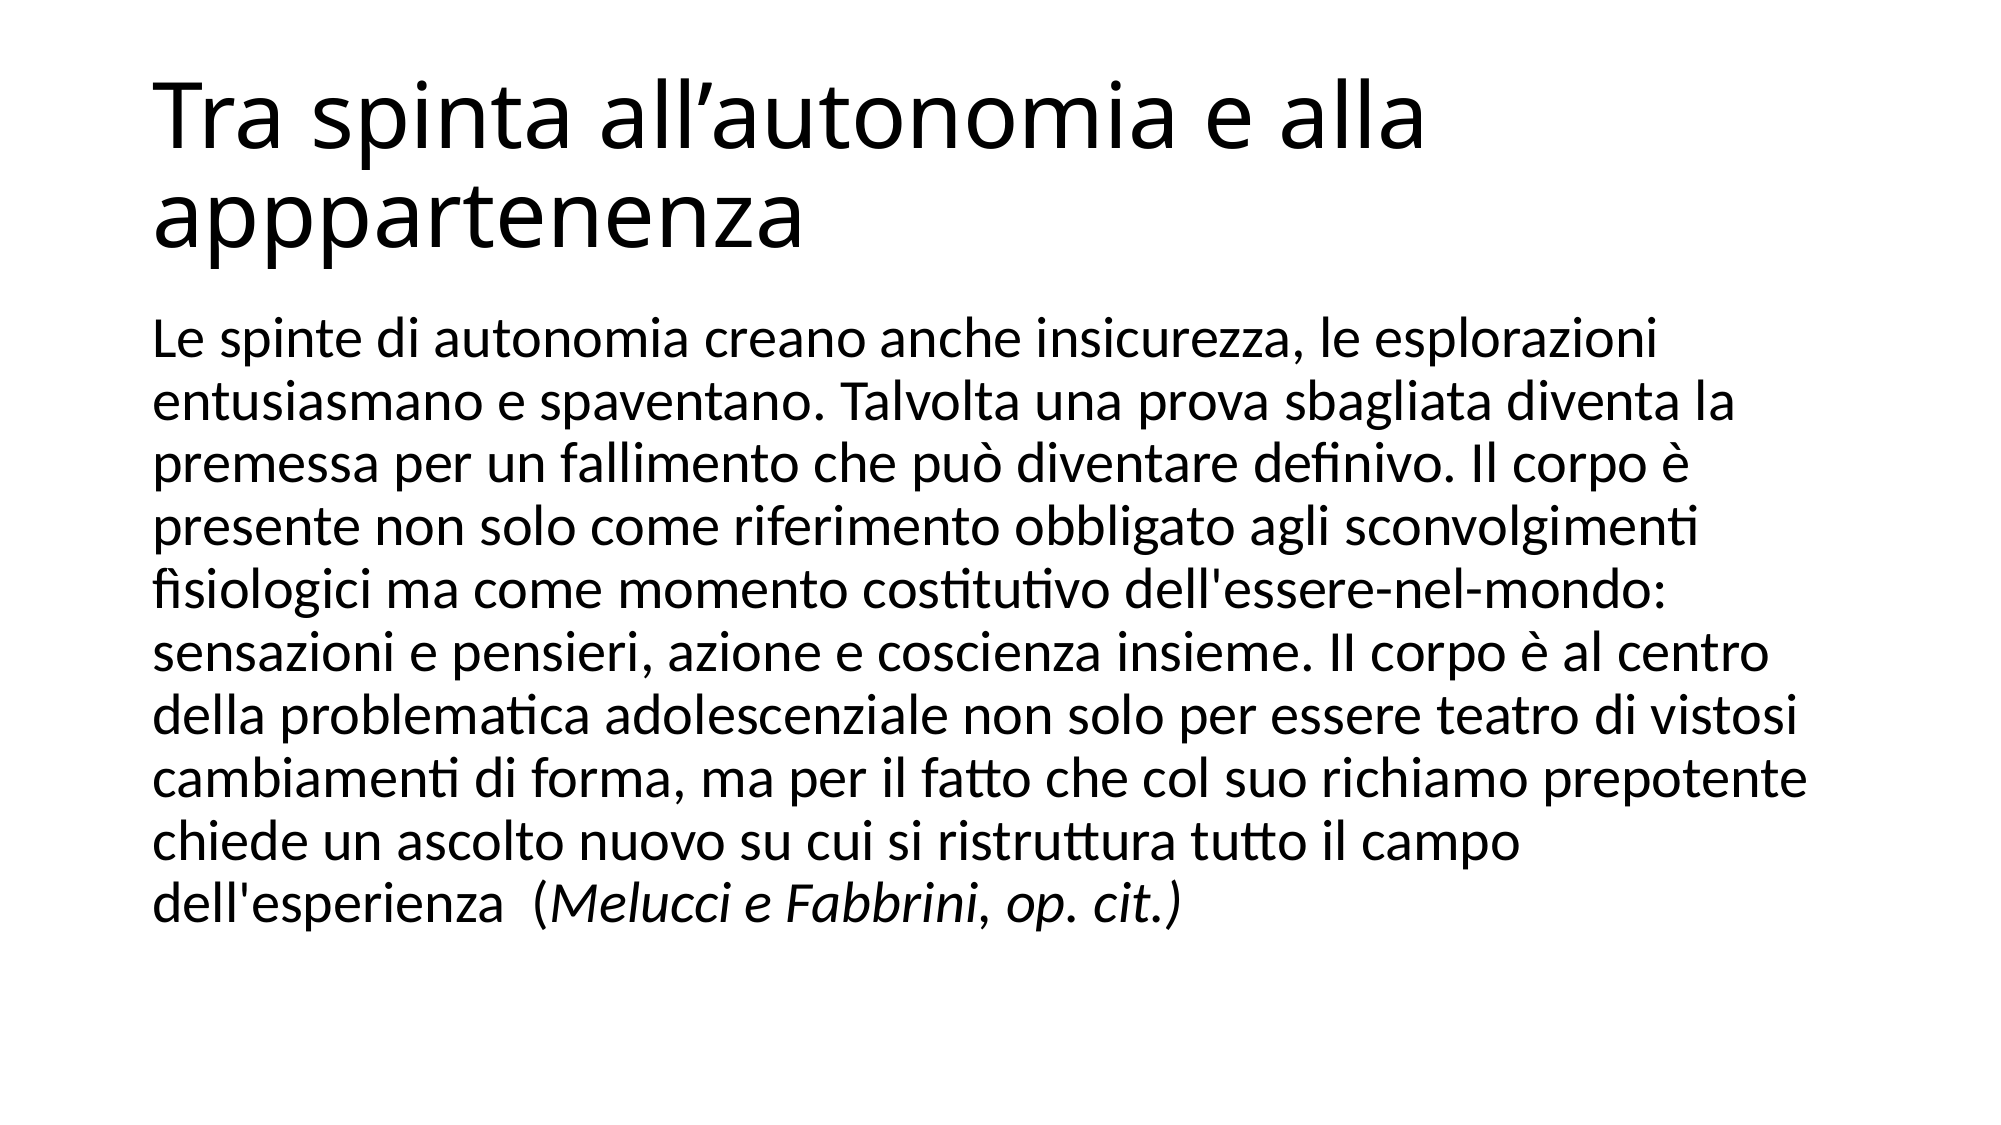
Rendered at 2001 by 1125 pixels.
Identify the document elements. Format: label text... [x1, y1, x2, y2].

title Tra spinta all’autonomia e alla apppartenenza [137, 59, 1863, 278]
list Le spinte di autonomia creano anche insicurezza, le esplorazioni entusiasmano e spaventano. Talvolta una prova sbagliata diventa la premessa per un fallimento che può diventare definivo. Il corpo è presente non solo come riferimento obbligato agli sconvolgimenti fìsiologici ma come momento costitutivo dell'essere-nel-mondo: sensazioni e pensieri, azione e coscienza insieme. II corpo è al centro della problematica adolescenziale non solo per essere teatro di vistosi cambiamenti di forma, ma per il fatto che col suo richiamo prepotente chiede un ascolto nuovo su cui si ristruttura tutto il campo dell'esperienza (Melucci e Fabbrini, op. cit.) [137, 299, 1863, 1014]
